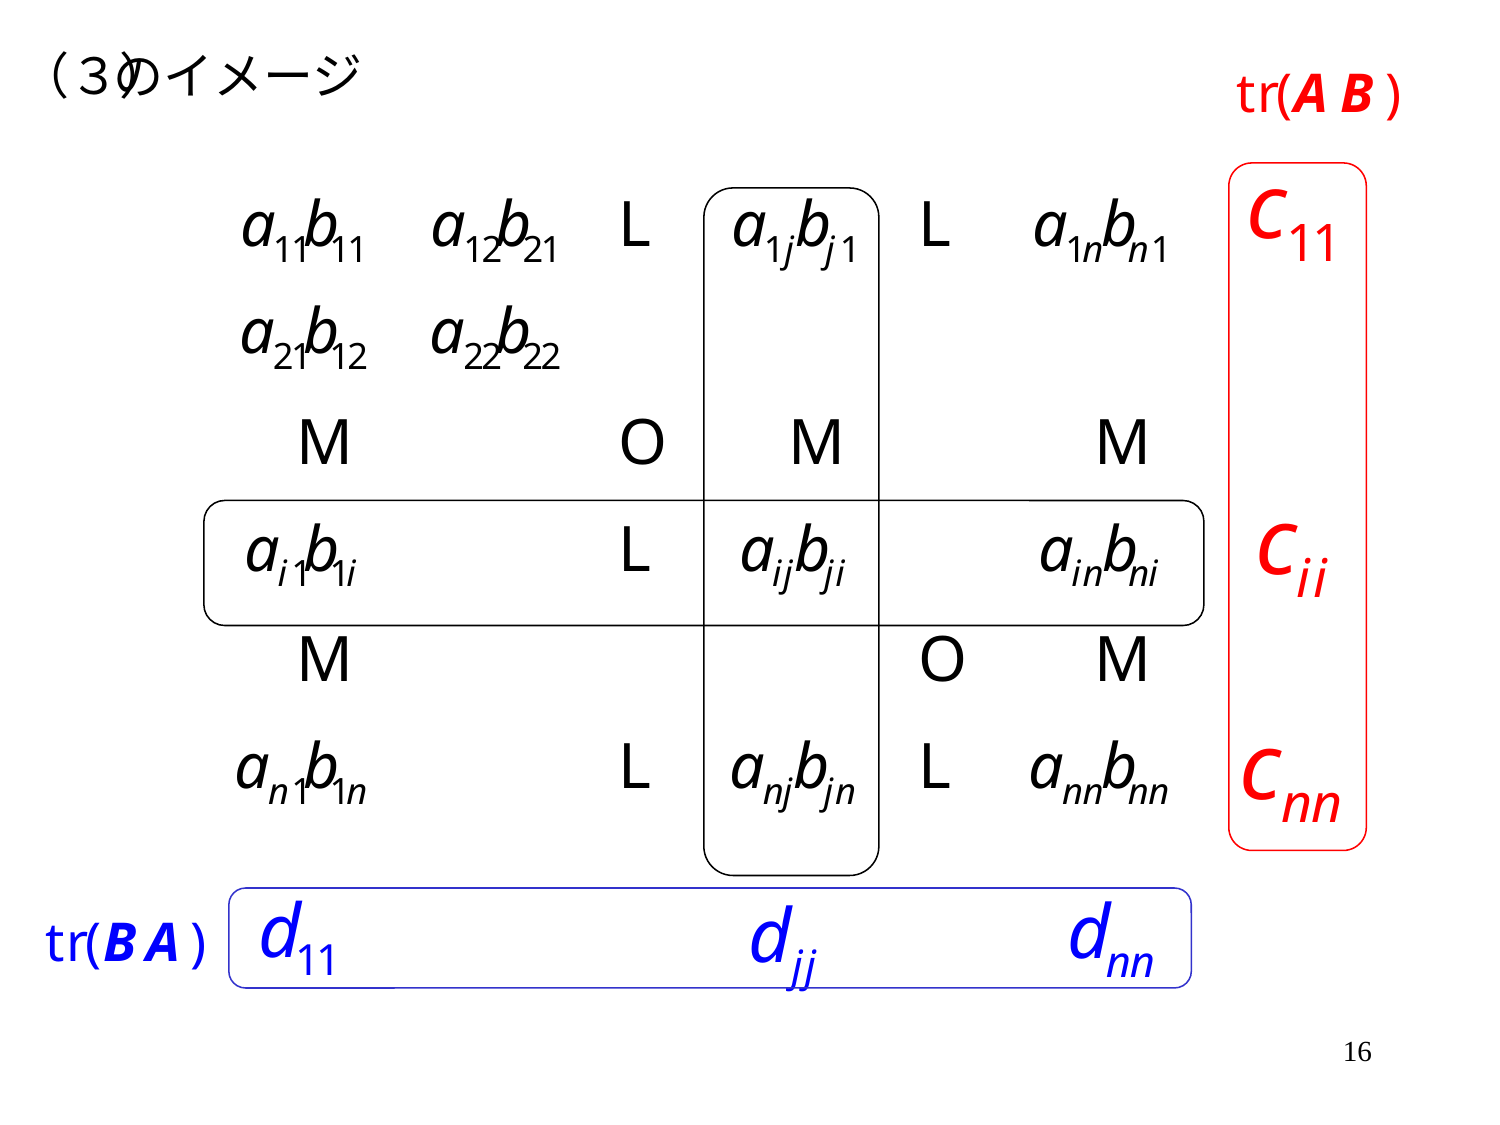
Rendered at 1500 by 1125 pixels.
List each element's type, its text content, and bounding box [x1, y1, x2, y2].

text_box [1228, 162, 1367, 831]
text_box [347, 888, 1192, 988]
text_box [744, 893, 839, 1007]
slide_number 16 [1074, 1024, 1388, 1101]
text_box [231, 187, 1189, 837]
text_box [1234, 738, 1367, 839]
text_box [228, 888, 252, 988]
text_box [1238, 846, 1357, 851]
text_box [37, 912, 217, 985]
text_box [1249, 512, 1351, 614]
text_box [703, 845, 879, 876]
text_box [1228, 62, 1413, 135]
text_box のイメージ [98, 37, 377, 113]
text_box [203, 500, 226, 626]
text_box [1194, 503, 1204, 623]
text_box （３） [4, 37, 98, 113]
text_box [1063, 890, 1170, 991]
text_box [253, 888, 347, 989]
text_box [1241, 178, 1355, 277]
